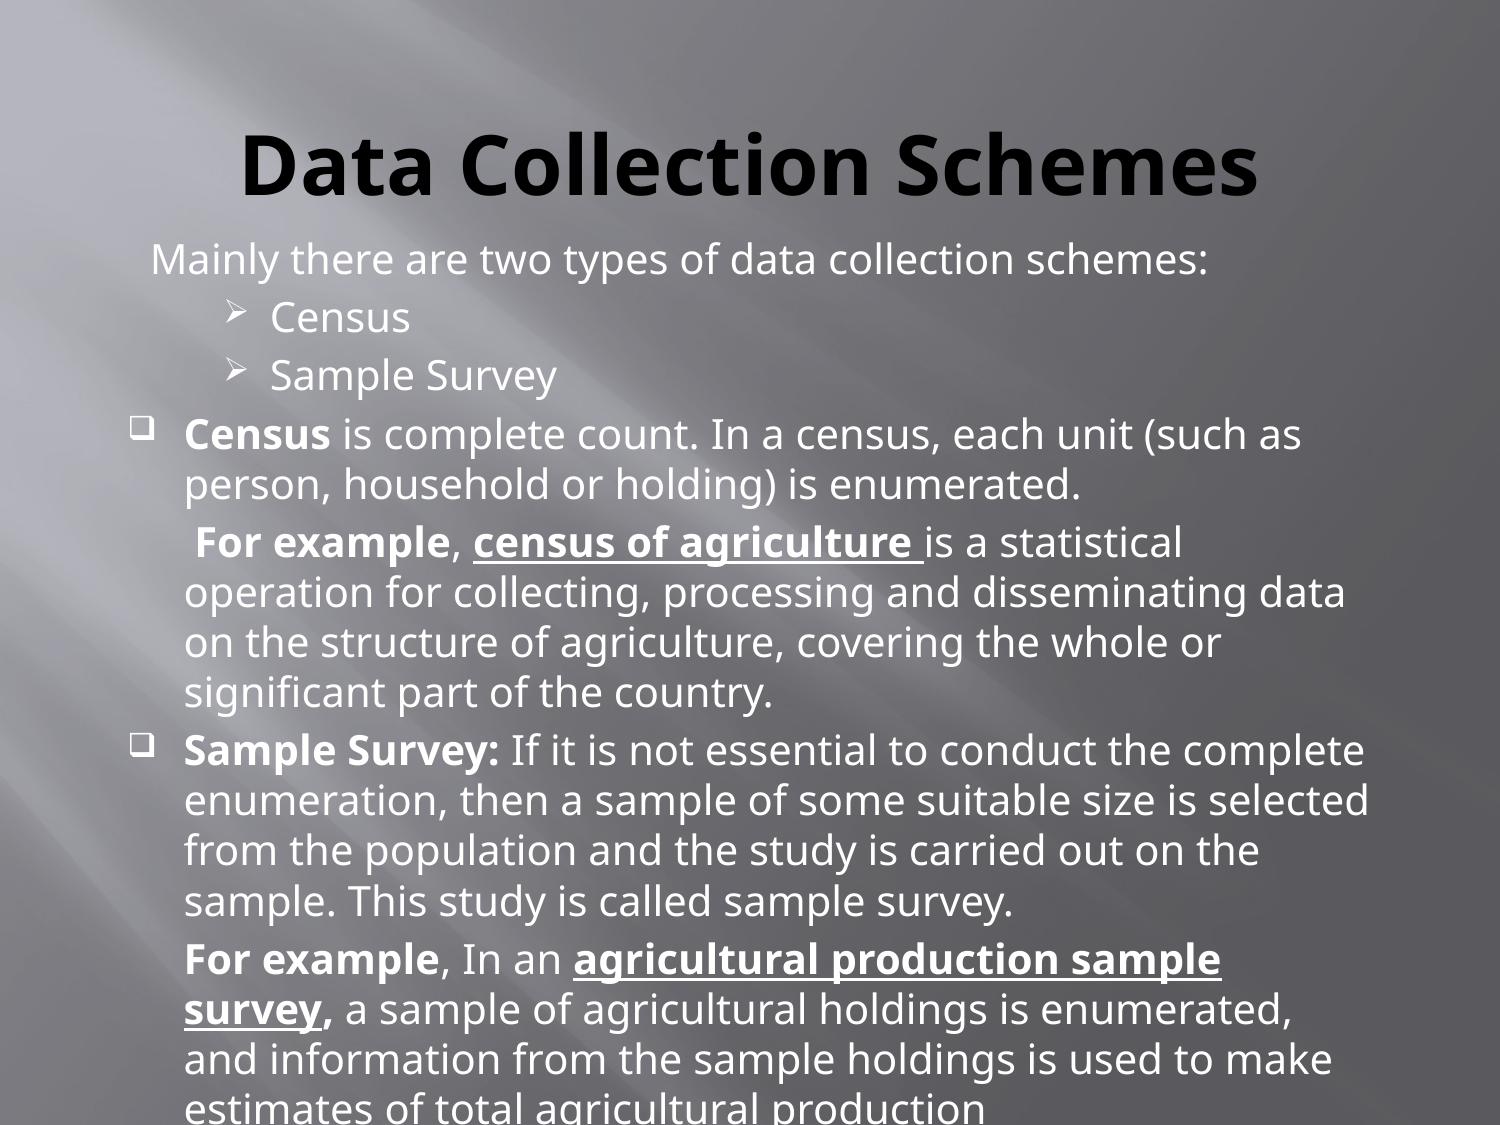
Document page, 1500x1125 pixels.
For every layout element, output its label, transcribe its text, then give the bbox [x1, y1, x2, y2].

list Mainly there are two types of data collection schemes: Census Sample Survey Census is complete count. In a census, each unit (such as person, household or holding) is enumerated. For example, census of agriculture is a statistical operation for collecting, processing and disseminating data on the structure of agriculture, covering the whole or significant part of the country. Sample Survey: If it is not essential to conduct the complete enumeration, then a sample of some suitable size is selected from the population and the study is carried out on the sample. This study is called sample survey. For example, In an agricultural production sample survey, a sample of agricultural holdings is enumerated, and information from the sample holdings is used to make estimates of total agricultural production [112, 224, 1388, 1088]
title Data Collection Schemes [112, 62, 1388, 213]
